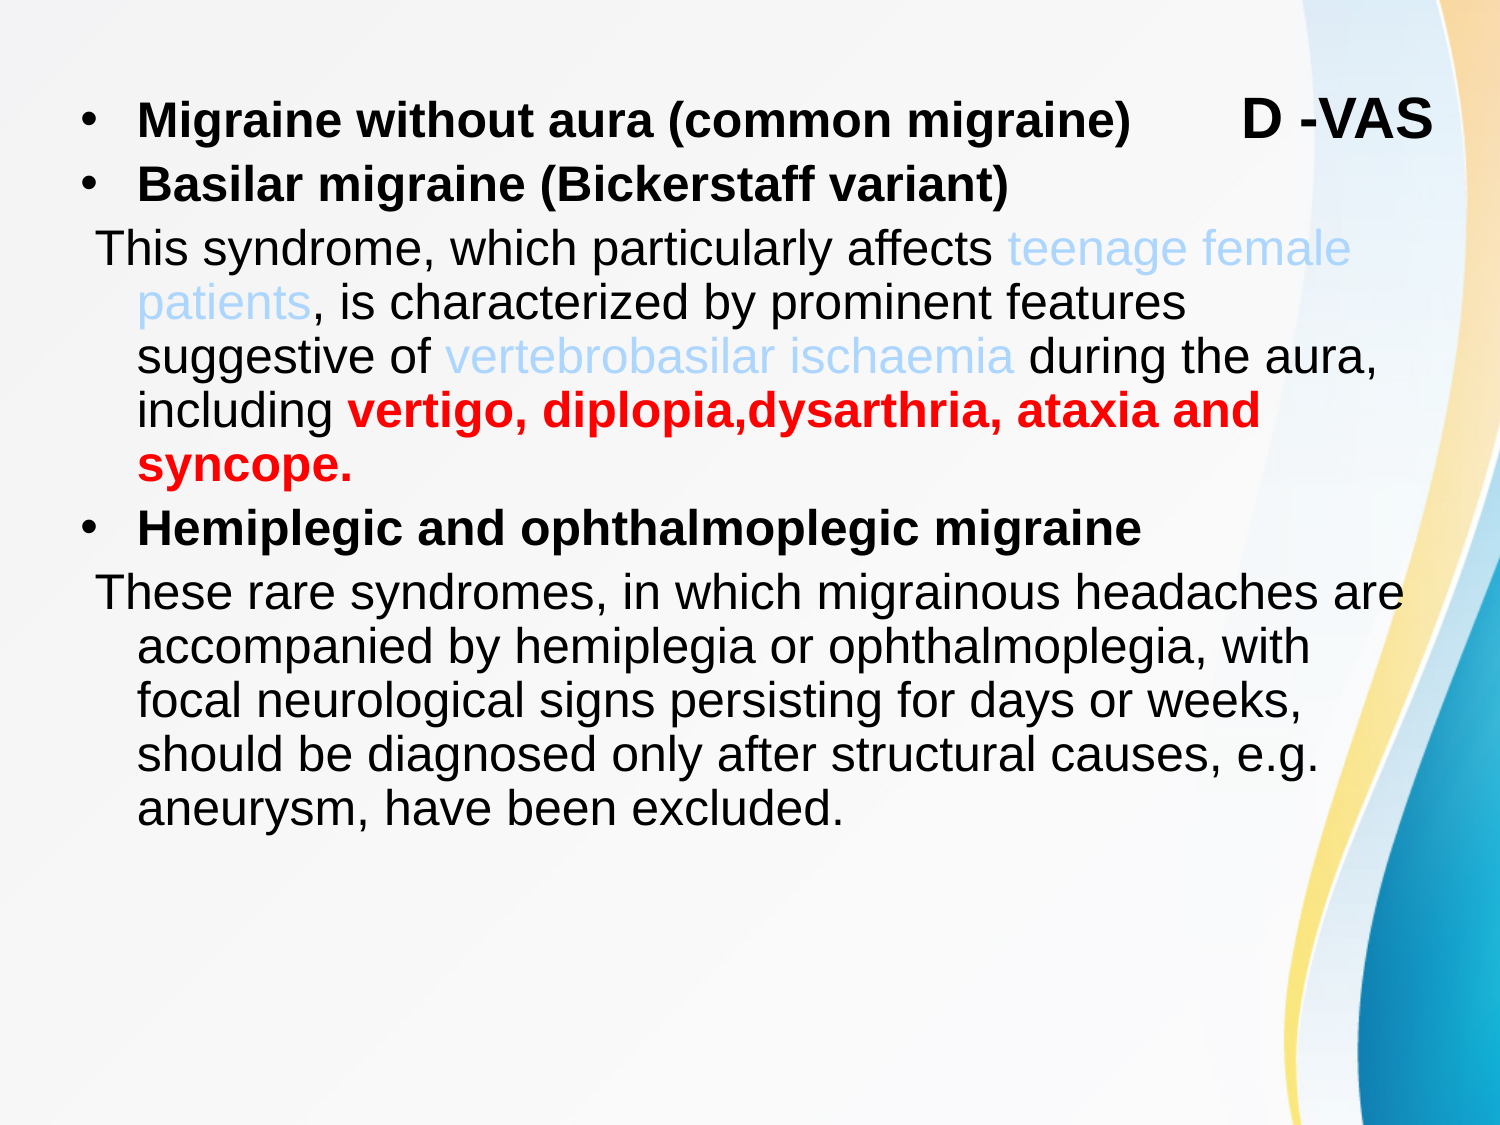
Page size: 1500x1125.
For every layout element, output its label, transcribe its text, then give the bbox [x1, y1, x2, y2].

picture [0, 0, 1500, 1125]
list Migraine without aura (common migraine) Basilar migraine (Bickerstaff variant) This syndrome, which particularly affects teenage female patients, is characterized by prominent features suggestive of vertebrobasilar ischaemia during the aura, including vertigo, diplopia,dysarthria, ataxia and syncope. Hemiplegic and ophthalmoplegic migraine These rare syndromes, in which migrainous headaches are accompanied by hemiplegia or ophthalmoplegia, with focal neurological signs persisting for days or weeks, should be diagnosed only after structural causes, e.g. aneurysm, have been excluded. [65, 87, 1435, 965]
text_box D -VAS [1209, 72, 1471, 158]
